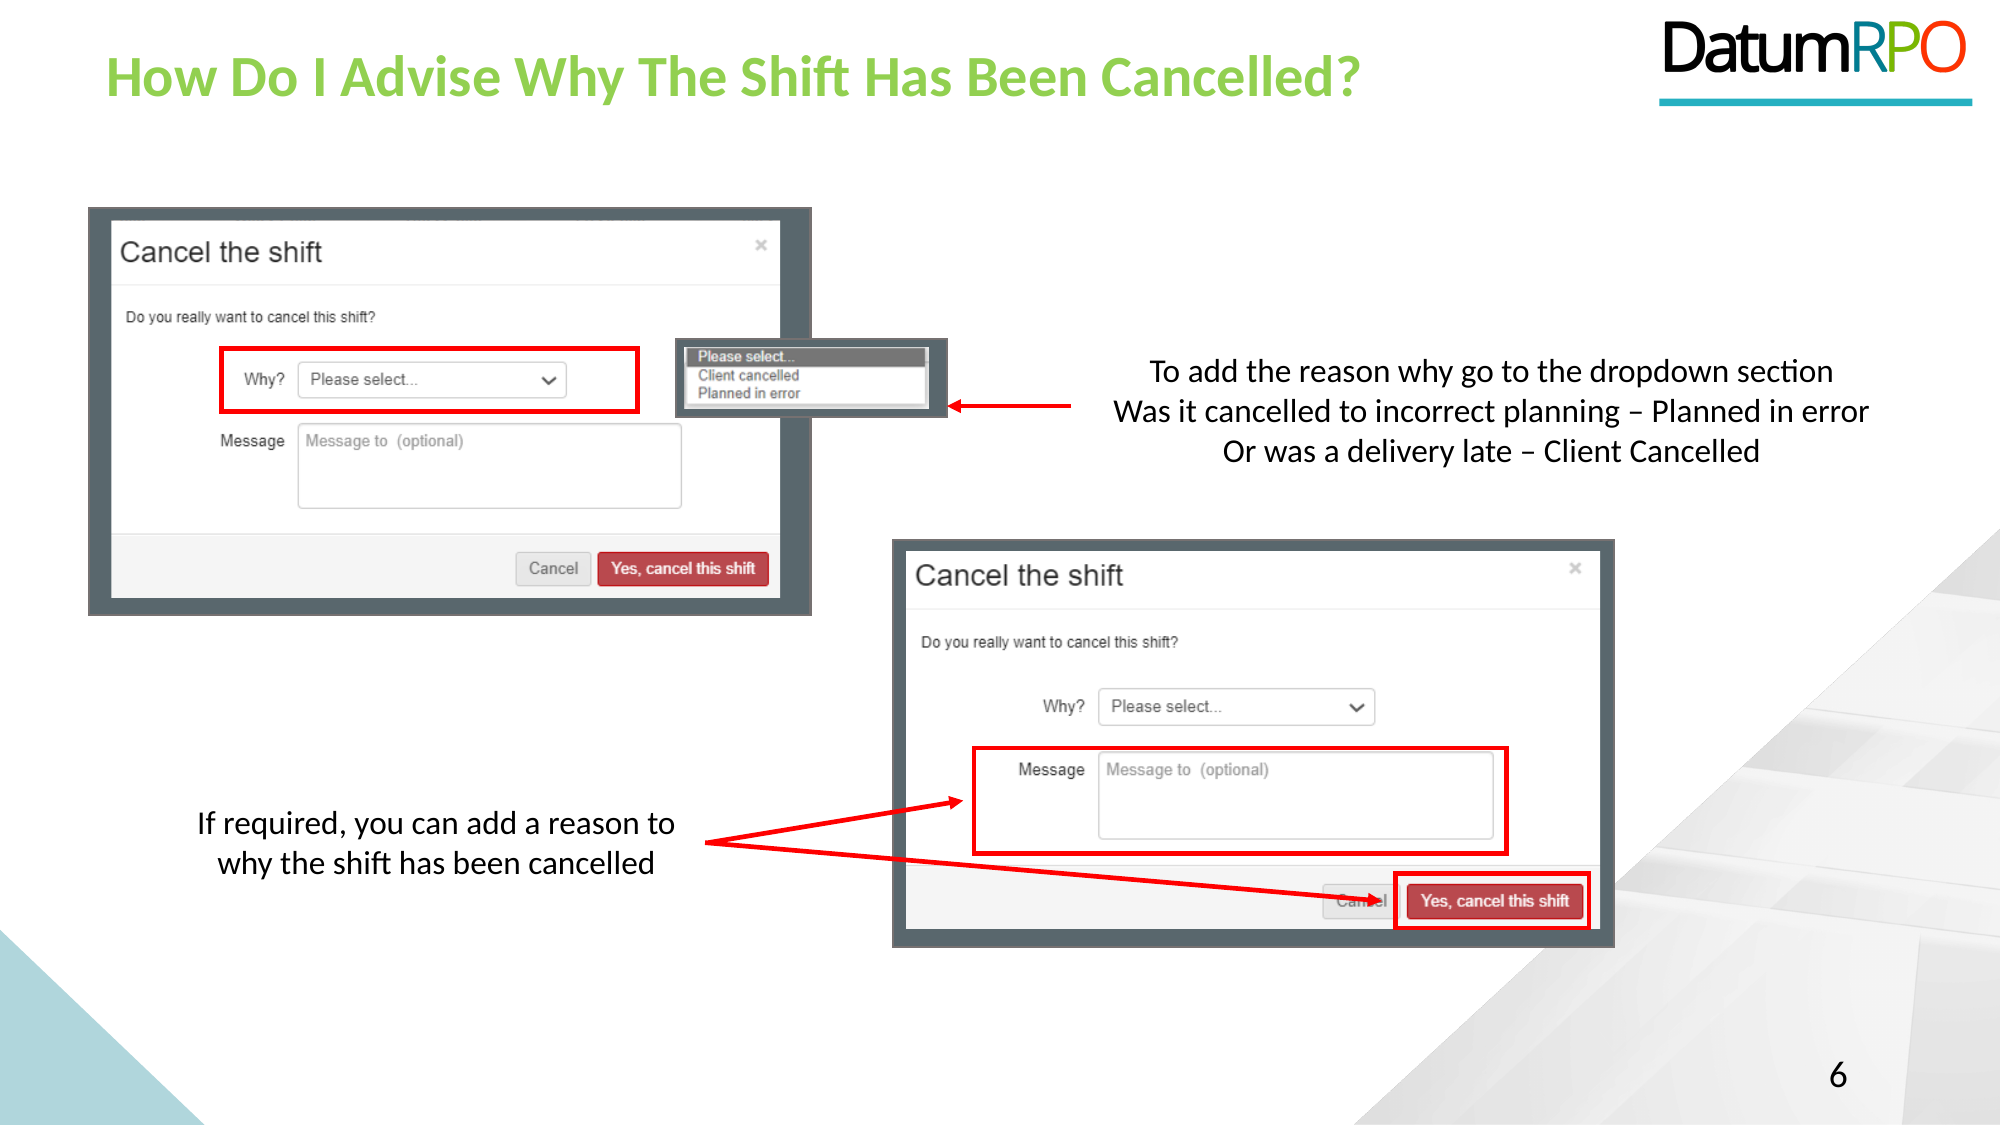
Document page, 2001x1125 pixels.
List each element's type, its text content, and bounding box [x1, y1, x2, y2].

text_box To add the reason why go to the dropdown section Was it cancelled to incorrect planning – Planned in error Or was a delivery late – Client Cancelled [1081, 341, 1903, 477]
text_box If required, you can add a reason to why the shift has been cancelled [168, 793, 706, 889]
picture [906, 551, 1601, 929]
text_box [707, 800, 964, 842]
text_box [781, 338, 948, 418]
text_box How Do I Advise Why The Shift Has Been Cancelled? [91, 30, 1427, 116]
slide_number 6 [1412, 1042, 1863, 1103]
picture [111, 220, 929, 598]
text_box [88, 207, 812, 616]
picture [1354, 529, 2000, 1124]
picture [1629, 0, 2000, 100]
text_box [892, 539, 1615, 948]
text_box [705, 842, 1382, 901]
